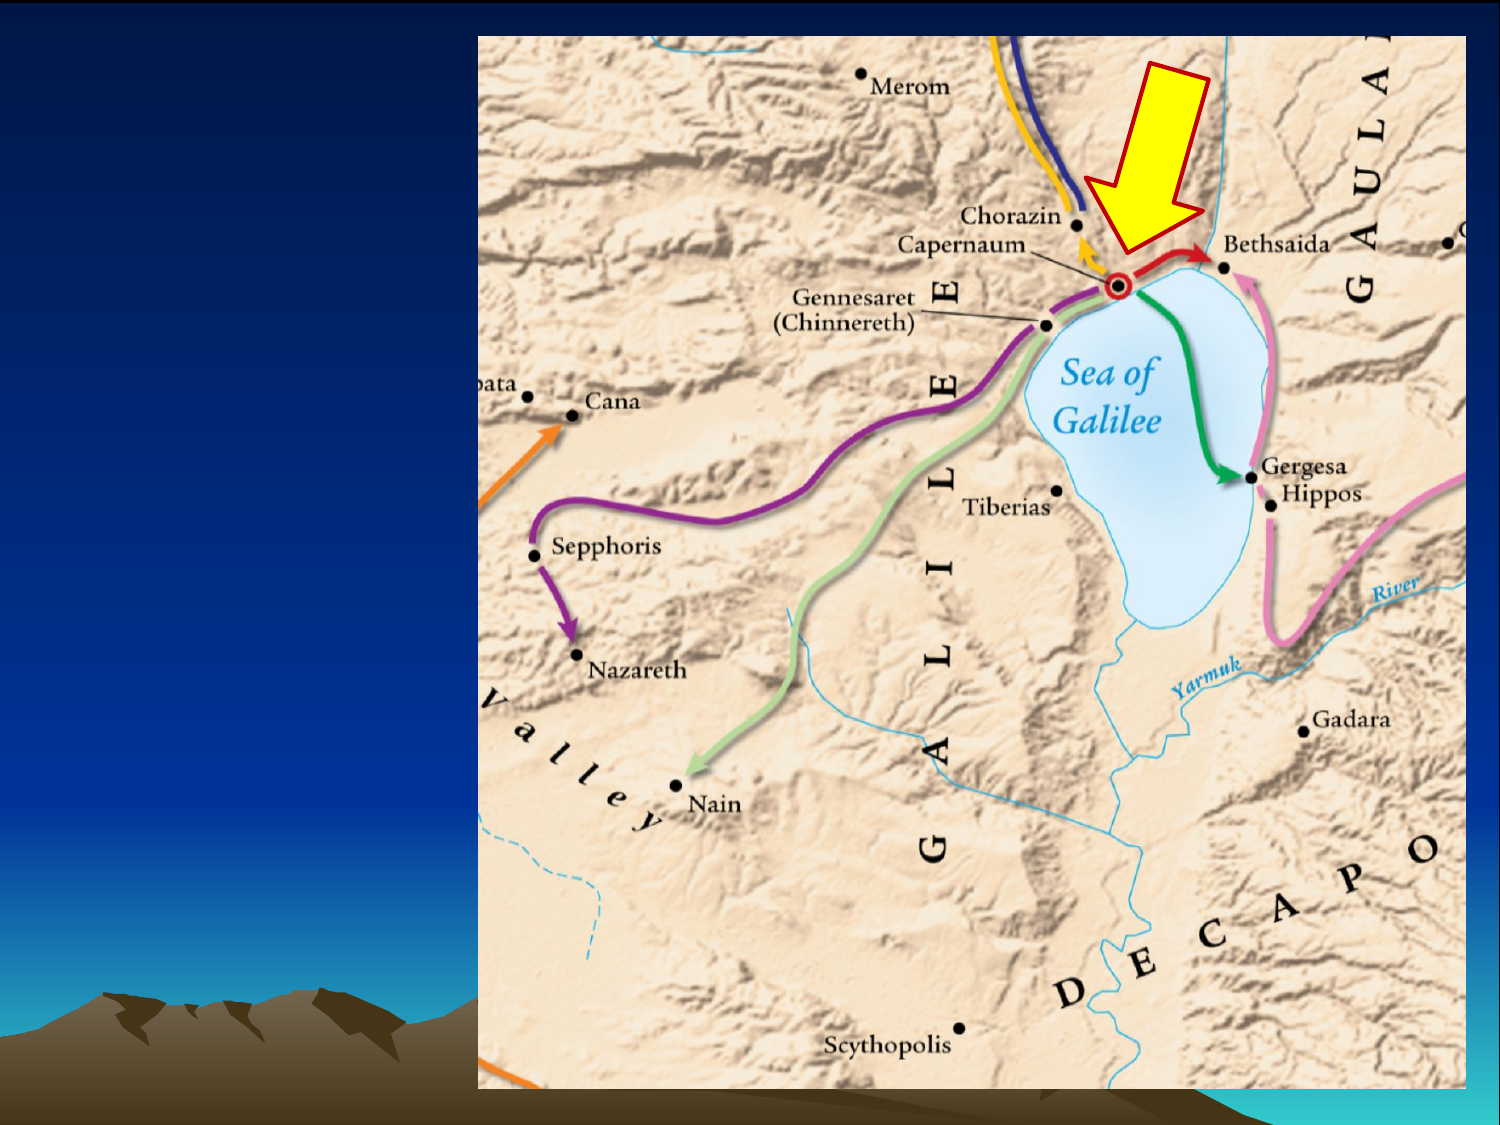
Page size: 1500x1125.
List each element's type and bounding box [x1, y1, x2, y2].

picture [478, 36, 1466, 1089]
